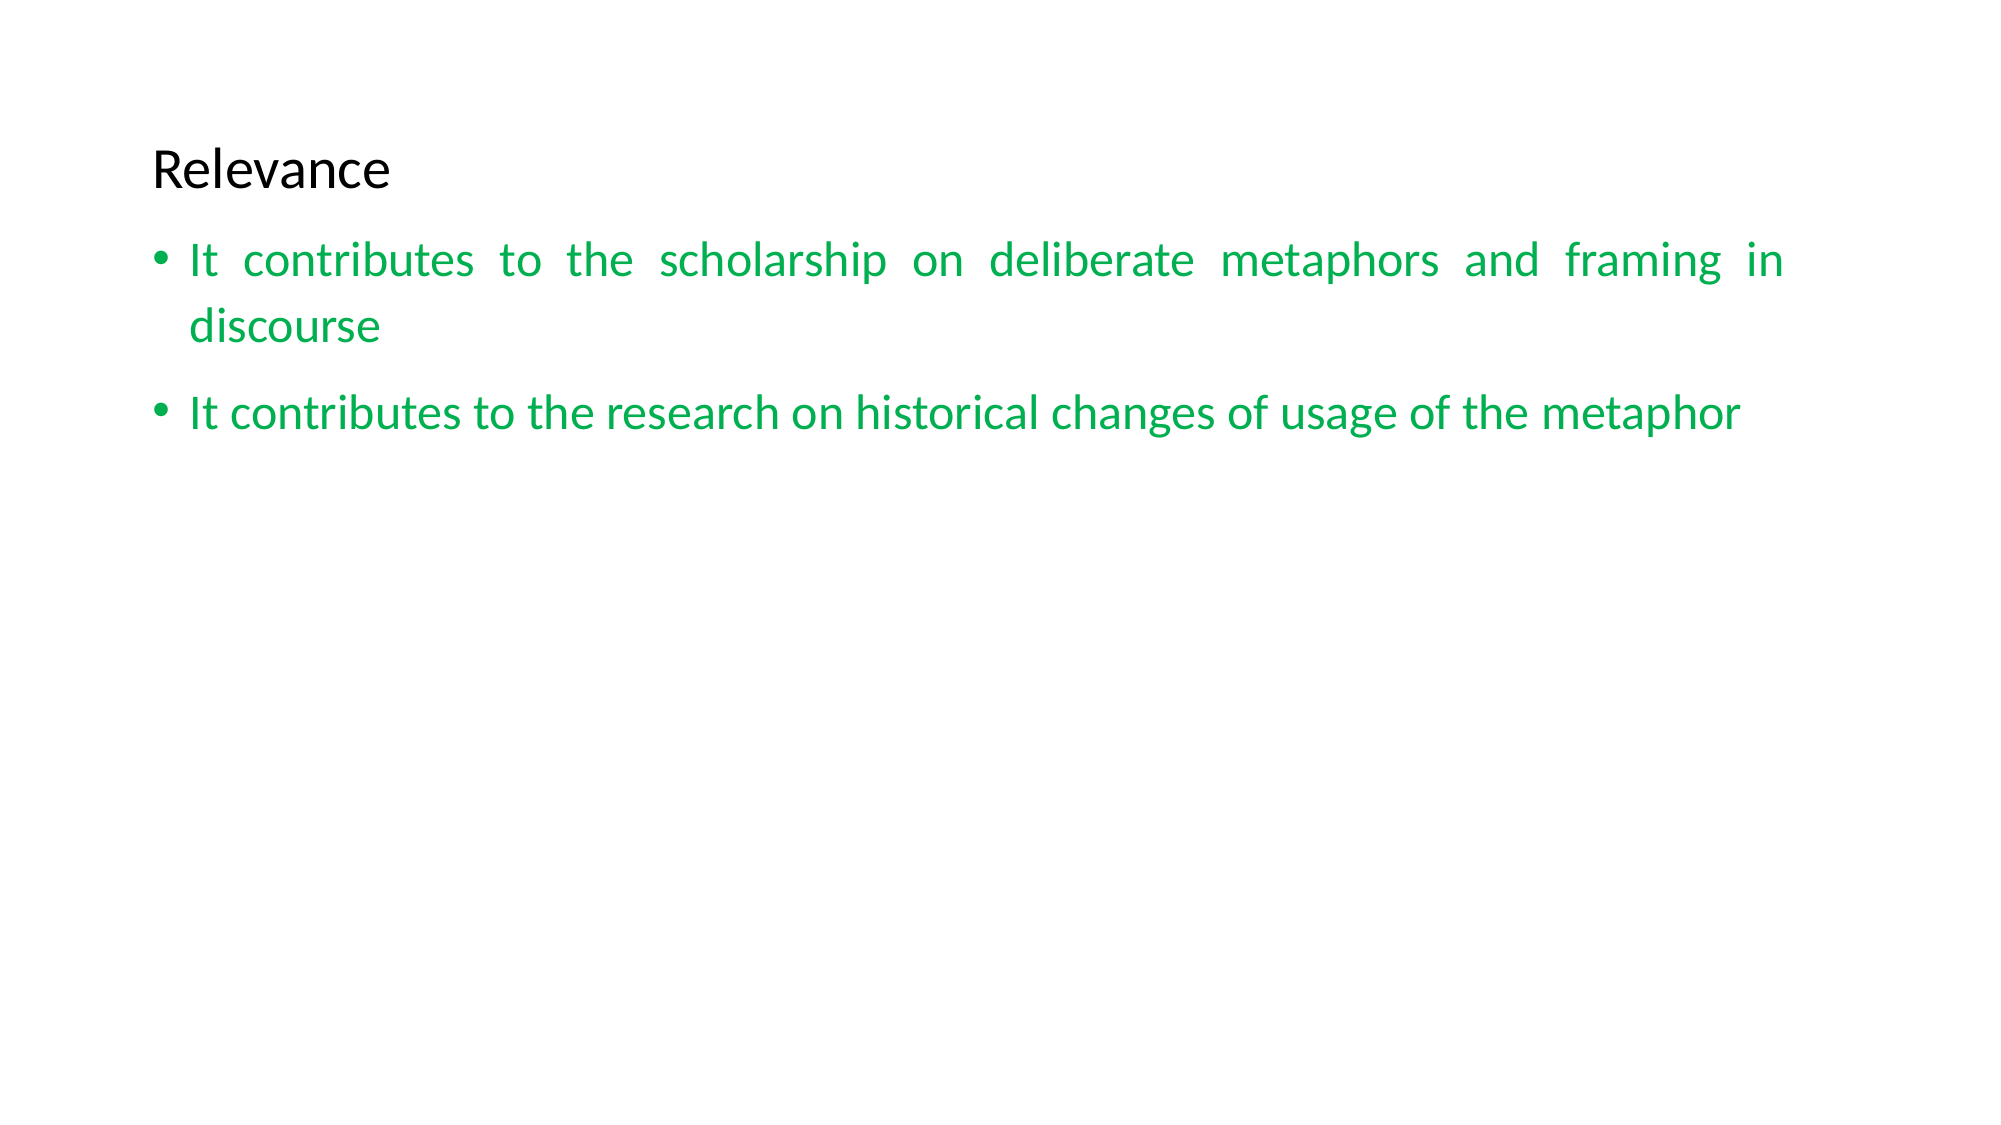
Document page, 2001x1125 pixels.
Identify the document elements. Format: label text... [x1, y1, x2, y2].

list Relevance It contributes to the scholarship on deliberate metaphors and framing in discourse It contributes to the research on historical changes of usage of the metaphor [137, 73, 1800, 963]
